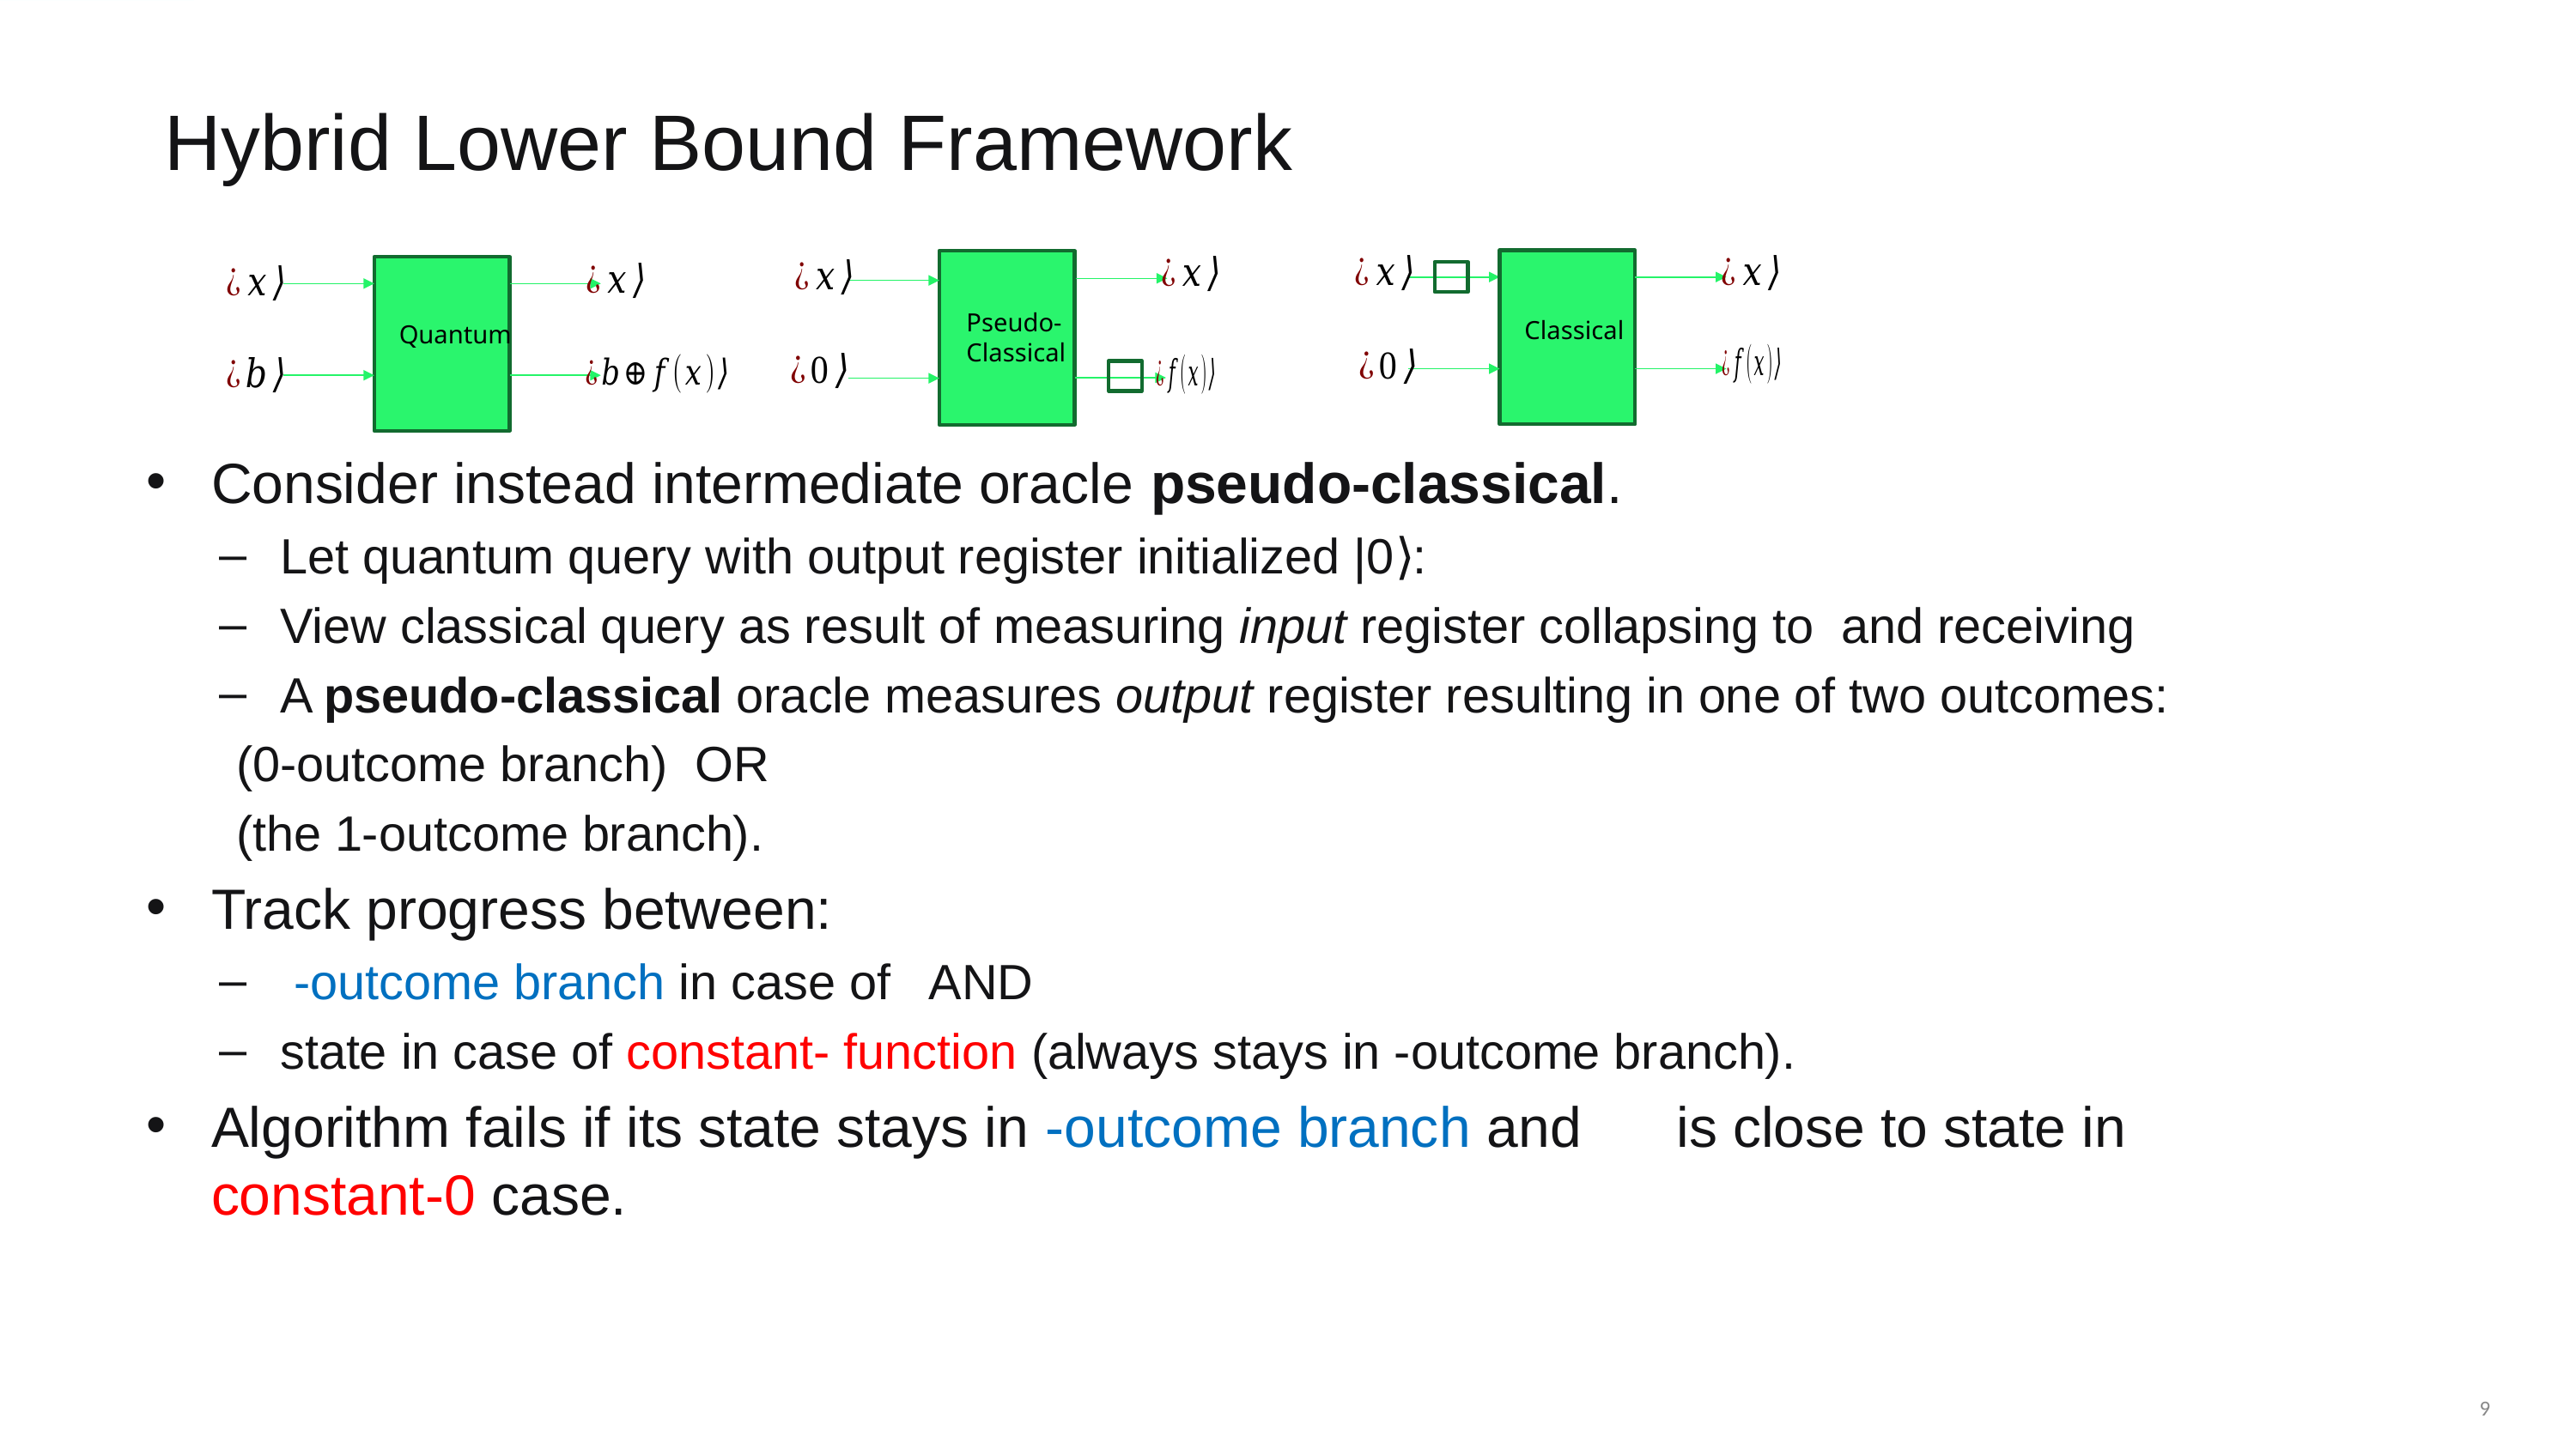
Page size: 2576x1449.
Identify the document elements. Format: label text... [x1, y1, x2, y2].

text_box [226, 256, 730, 432]
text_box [1354, 250, 1783, 425]
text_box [789, 250, 1222, 426]
title Hybrid Lower Bound Framework [73, 0, 1385, 279]
slide_number 9 [2202, 1381, 2504, 1434]
